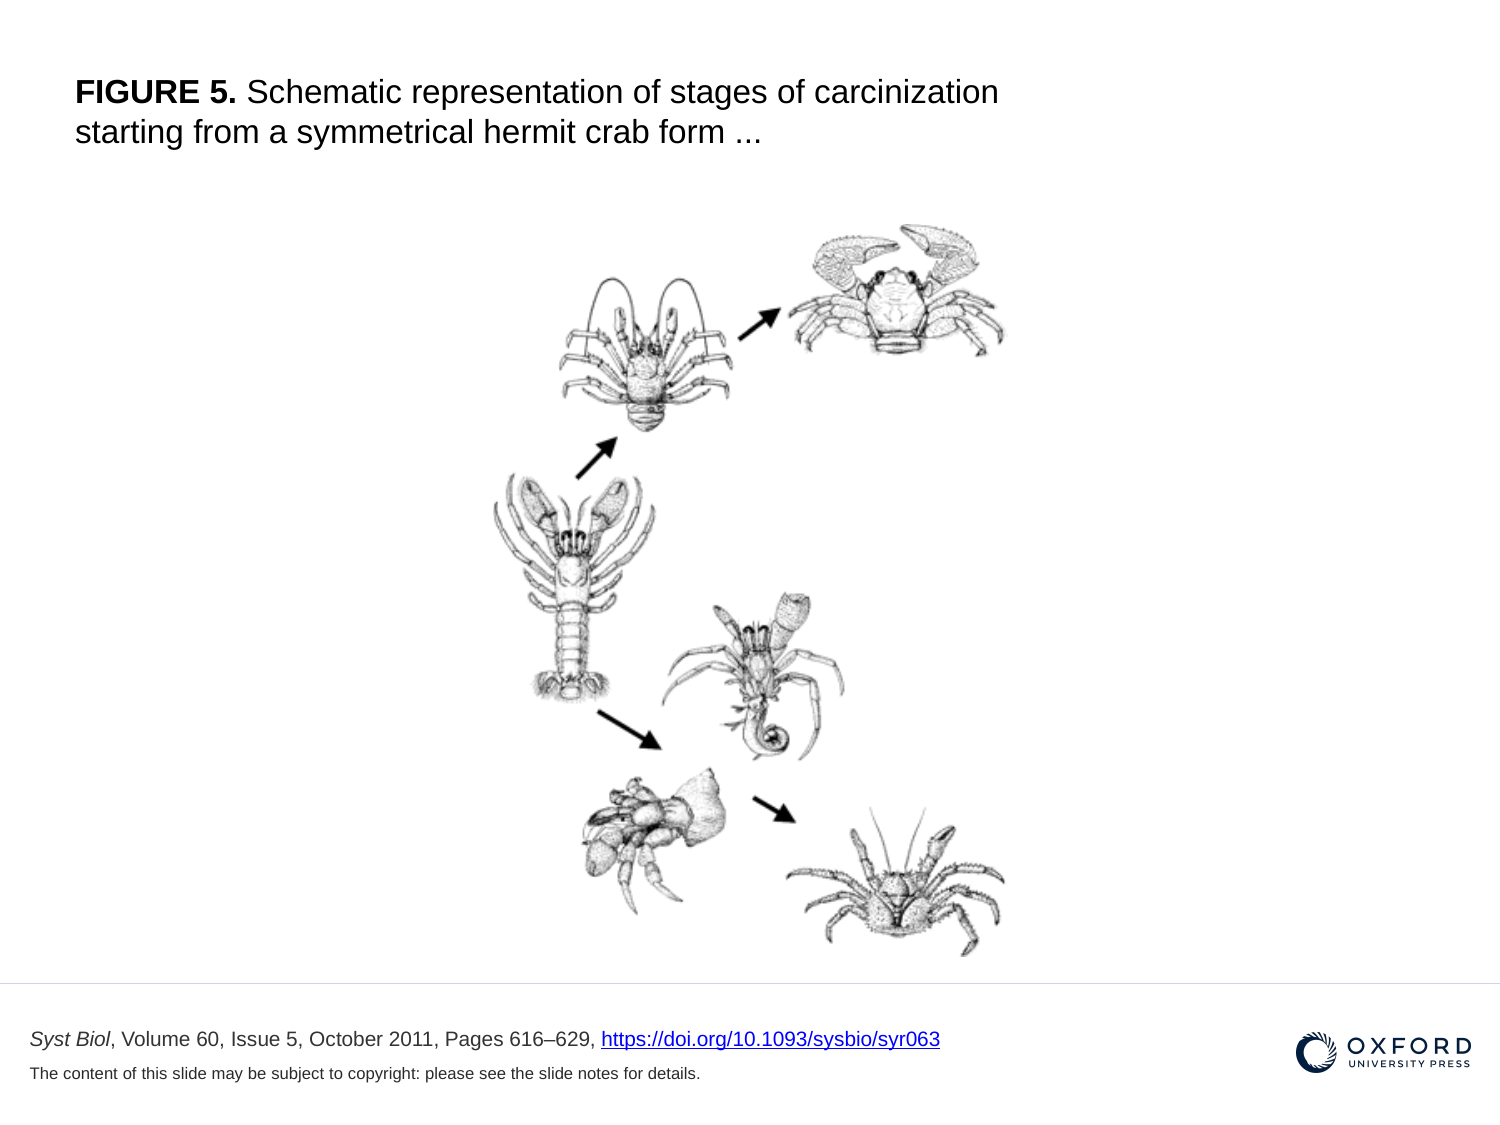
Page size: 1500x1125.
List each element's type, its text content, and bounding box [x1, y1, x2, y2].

picture [493, 224, 1008, 957]
footer Syst Biol, Volume 60, Issue 5, October 2011, Pages 616–629, https://doi.org/10.1093/sysbio/syr063 The content of this slide may be subject to copyright: please see the slide notes for details. [0, 983, 1260, 1125]
title FIGURE 5. Schematic representation of stages of carcinization starting from a symmetrical hermit crab form ... [75, 69, 1078, 171]
picture [1296, 1032, 1471, 1073]
